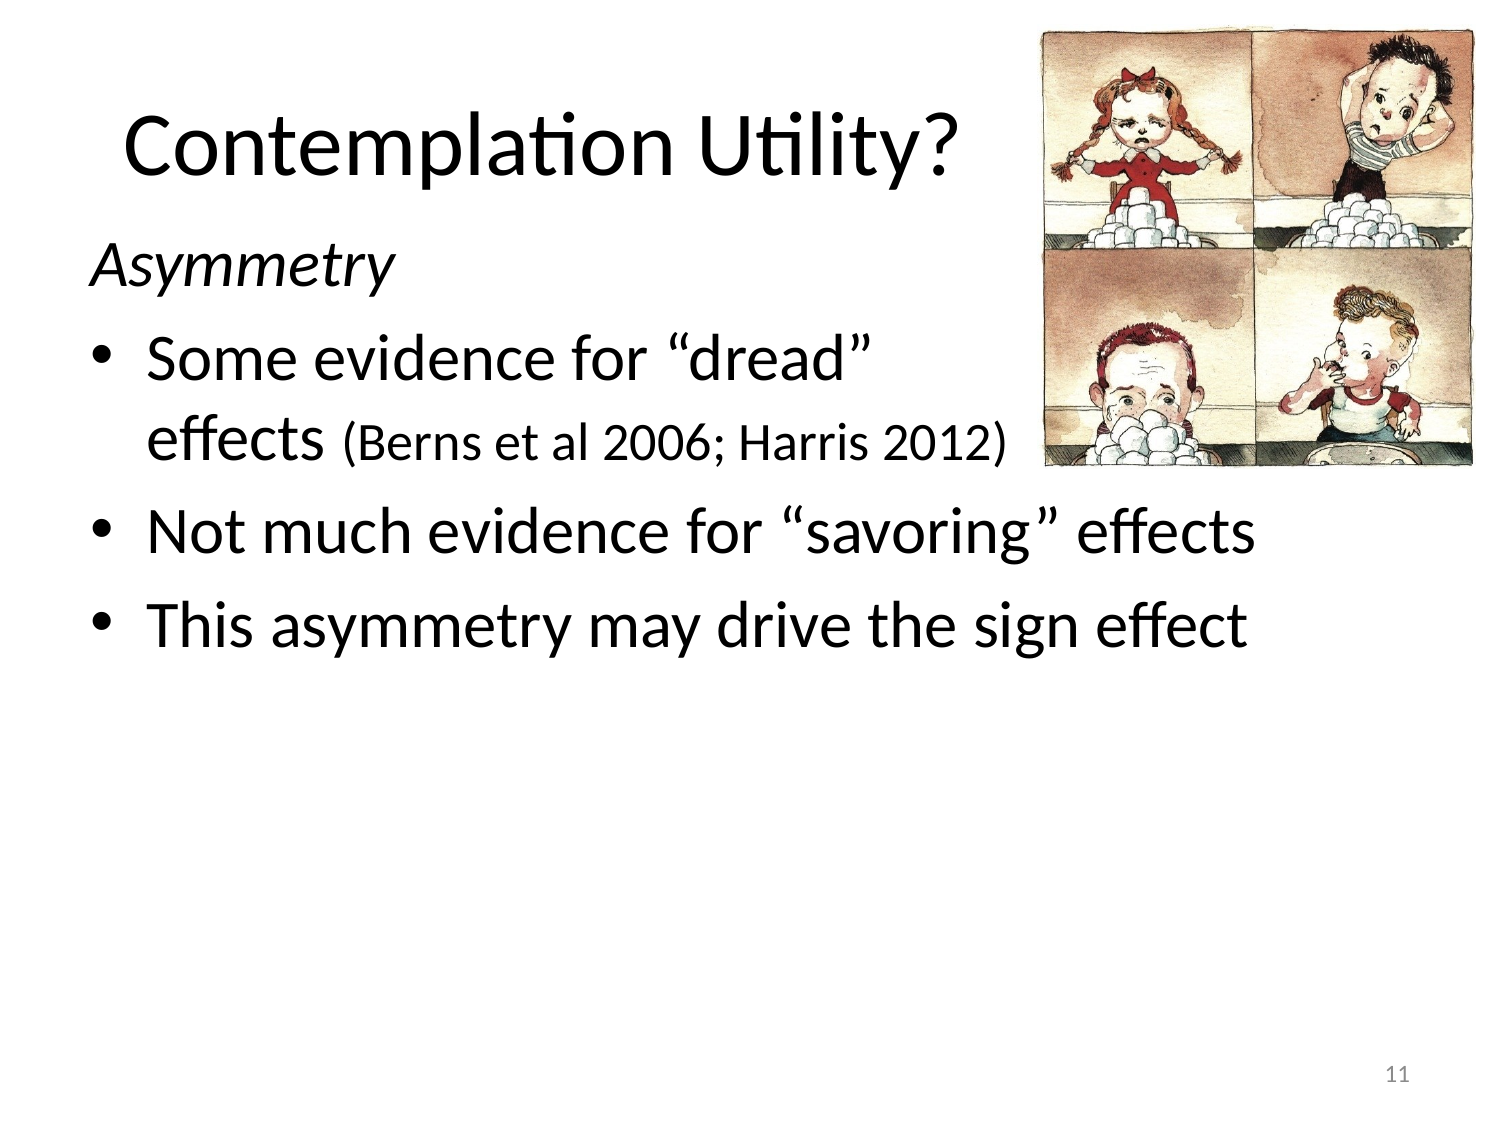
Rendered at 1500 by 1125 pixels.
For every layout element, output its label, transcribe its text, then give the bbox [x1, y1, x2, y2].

title Contemplation Utility? [75, 45, 1013, 212]
list Asymmetry Some evidence for “dread” effects (Berns et al 2006; Harris 2012) Not much evidence for “savoring” effects This asymmetry may drive the sign effect [75, 212, 1425, 955]
slide_number 11 [1074, 1042, 1425, 1103]
picture [1037, 24, 1476, 469]
